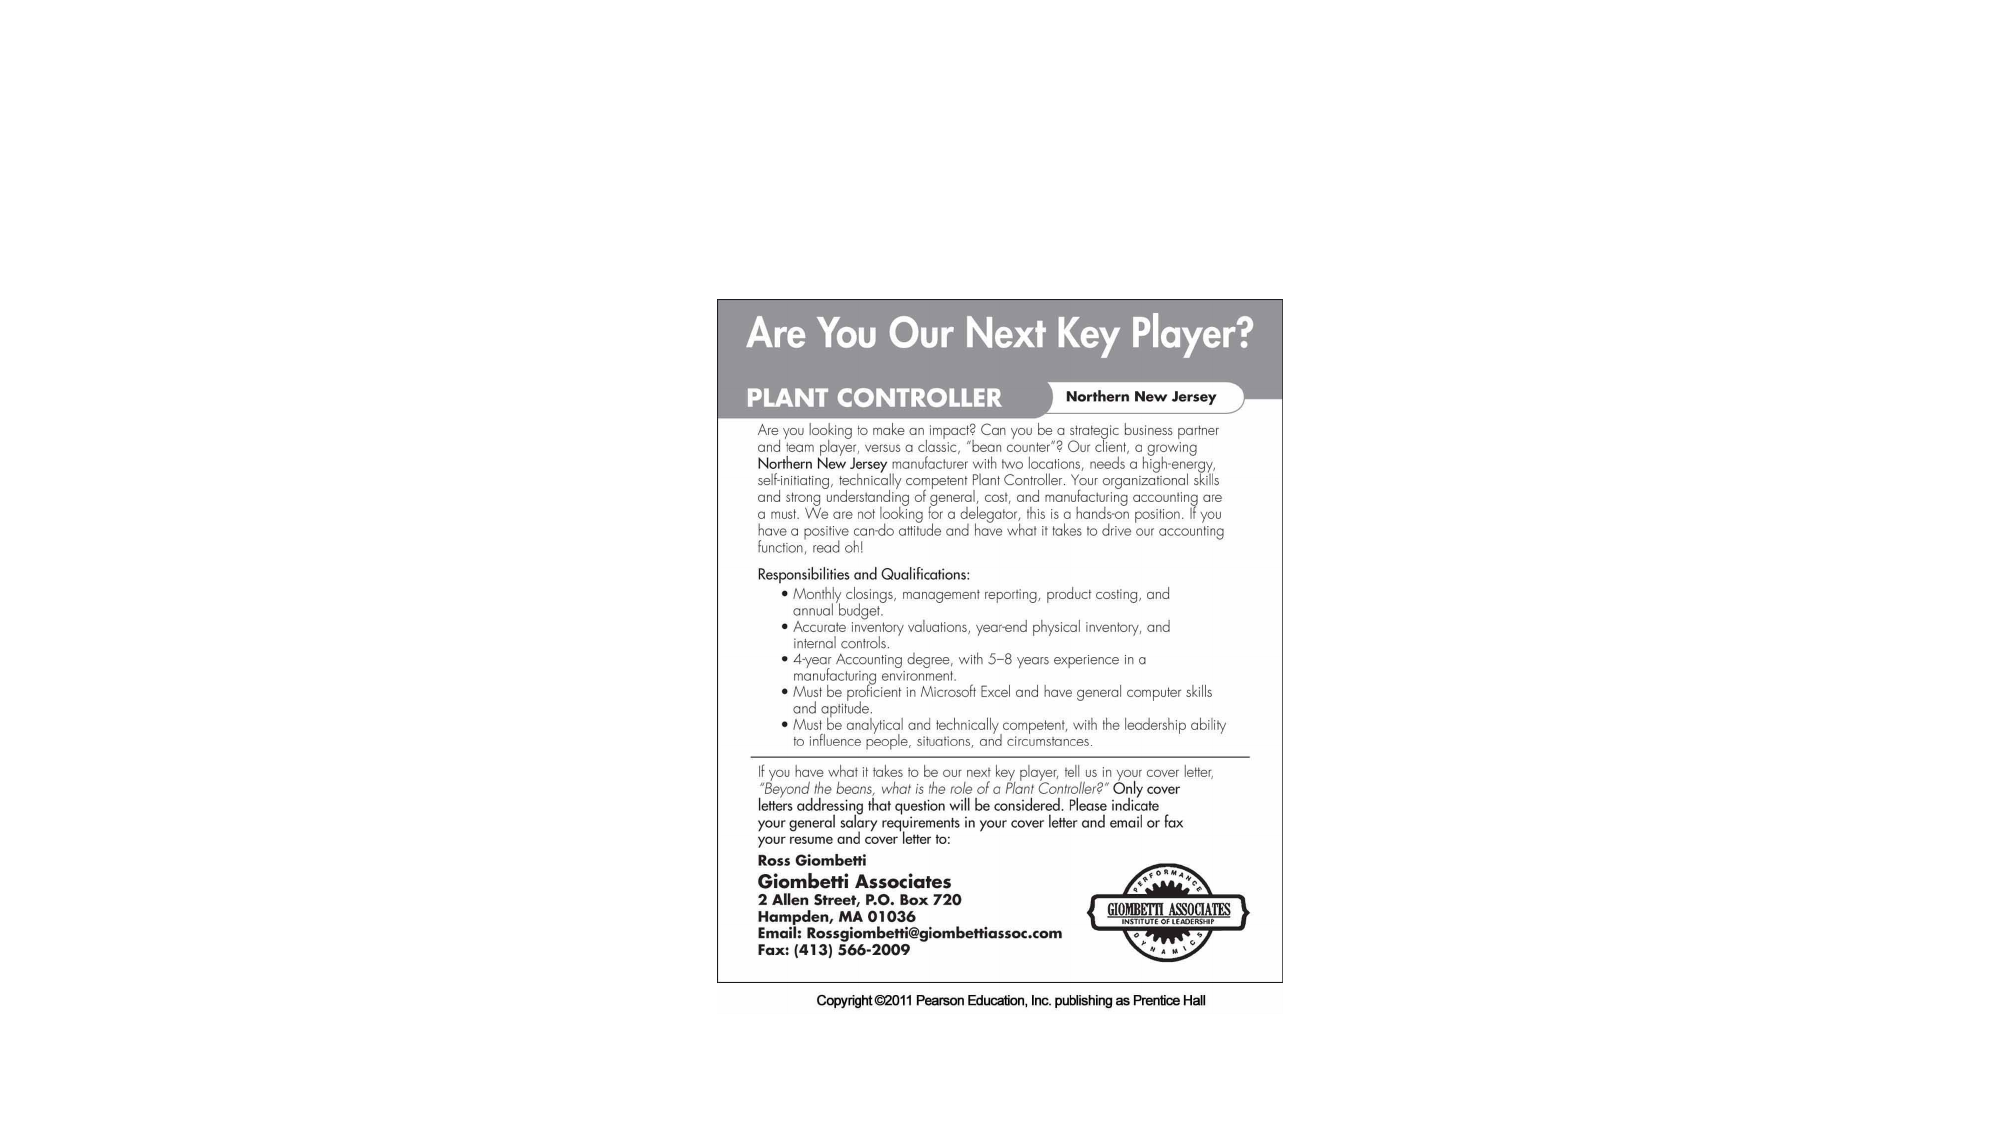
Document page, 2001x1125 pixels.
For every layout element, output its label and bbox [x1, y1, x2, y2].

list [716, 299, 1283, 1014]
